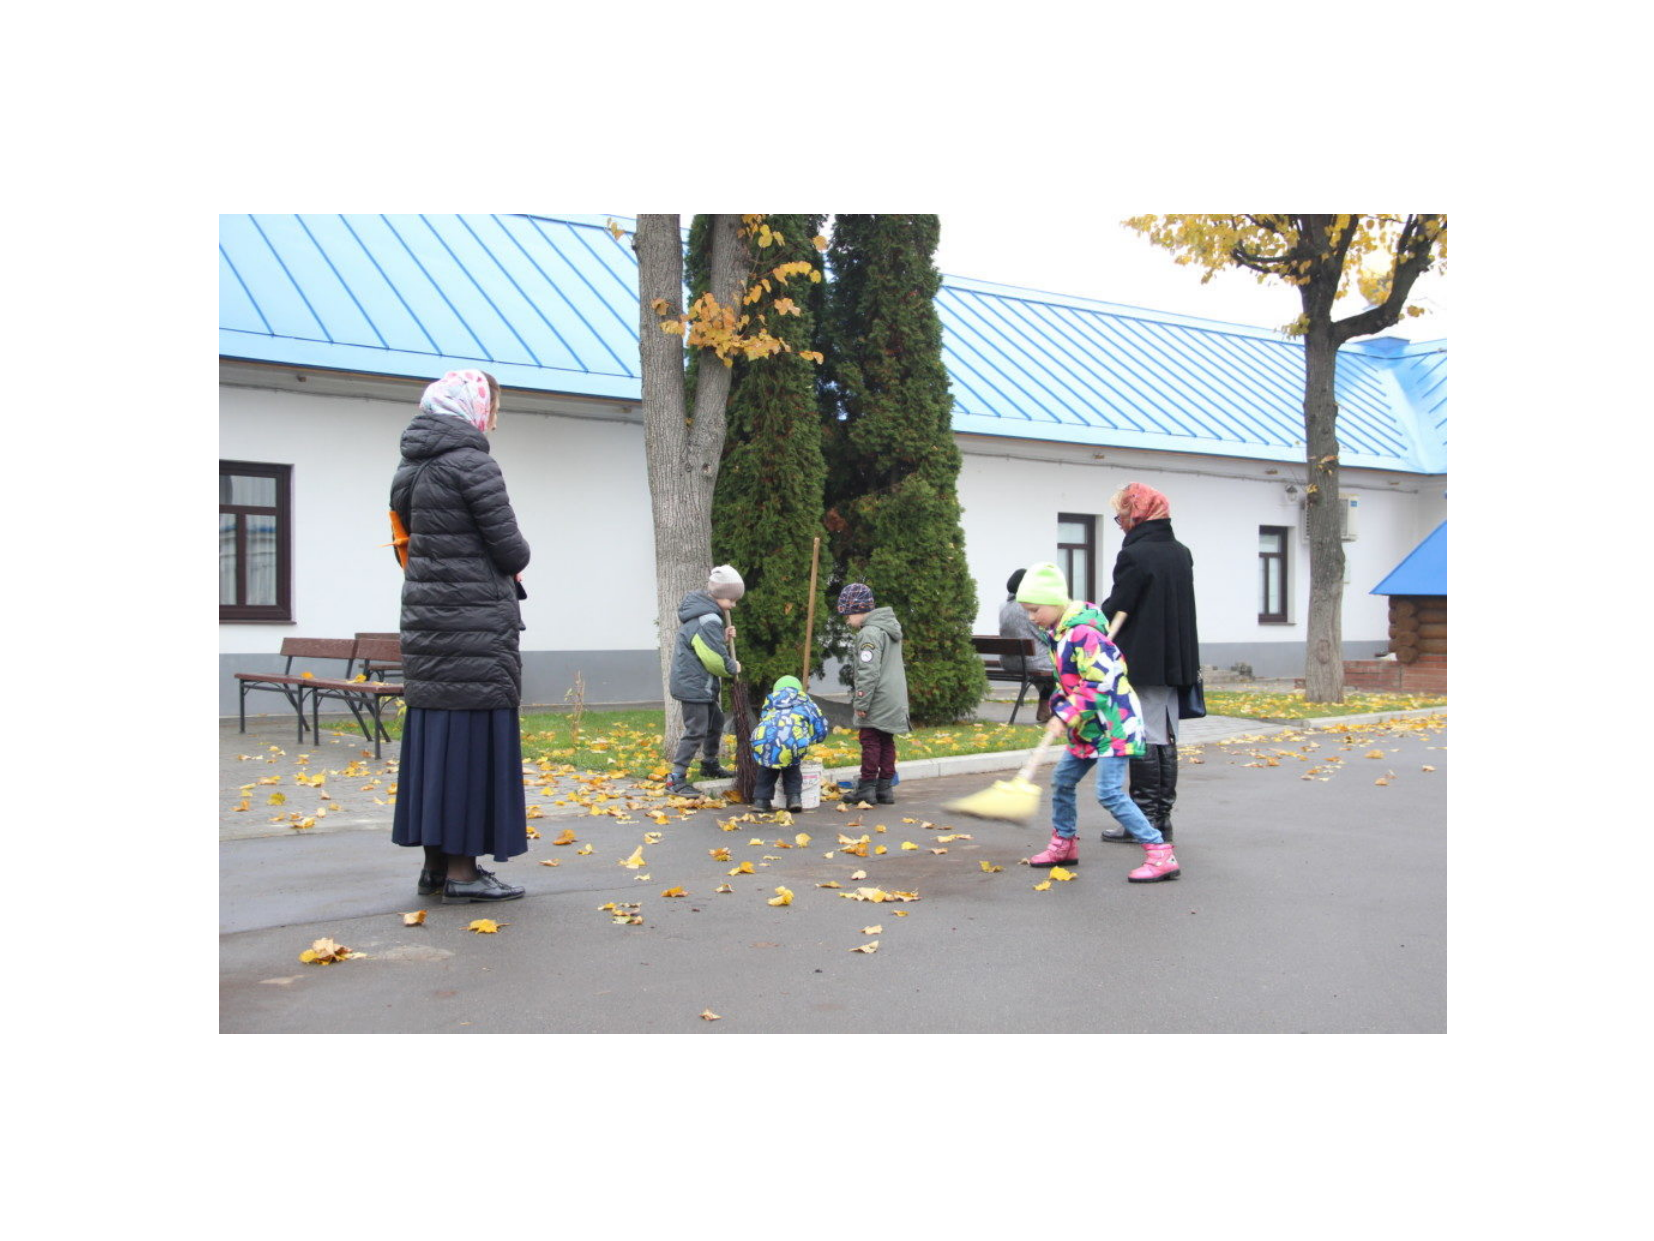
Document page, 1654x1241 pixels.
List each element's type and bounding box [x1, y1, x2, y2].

picture [219, 214, 1447, 1034]
